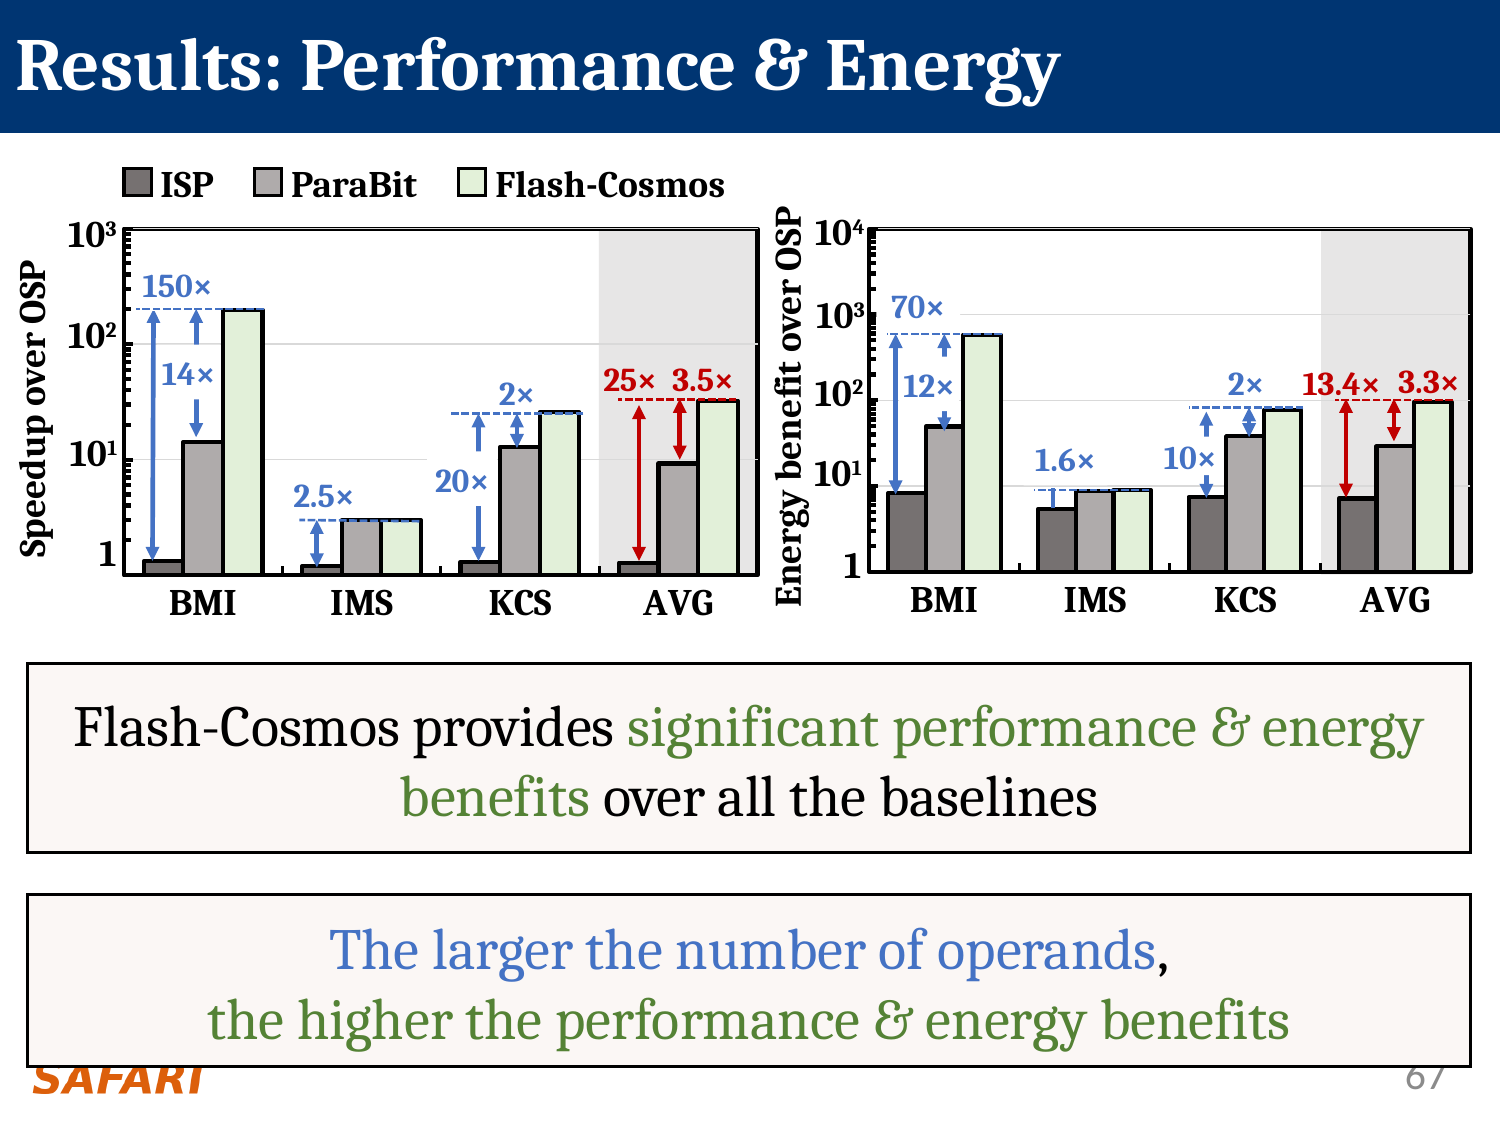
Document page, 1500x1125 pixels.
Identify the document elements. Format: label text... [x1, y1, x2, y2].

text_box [756, 134, 1484, 649]
picture [31, 1067, 209, 1104]
text_box Flash-Cosmos provides significant performance & energy benefits over all the baselines [27, 663, 1472, 853]
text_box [135, 255, 1304, 568]
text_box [0, 136, 756, 646]
title Results: Performance & Energy [0, 0, 1500, 133]
text_box The larger the number of operands, the higher the performance & energy benefits [27, 894, 1472, 1067]
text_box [590, 350, 1473, 561]
